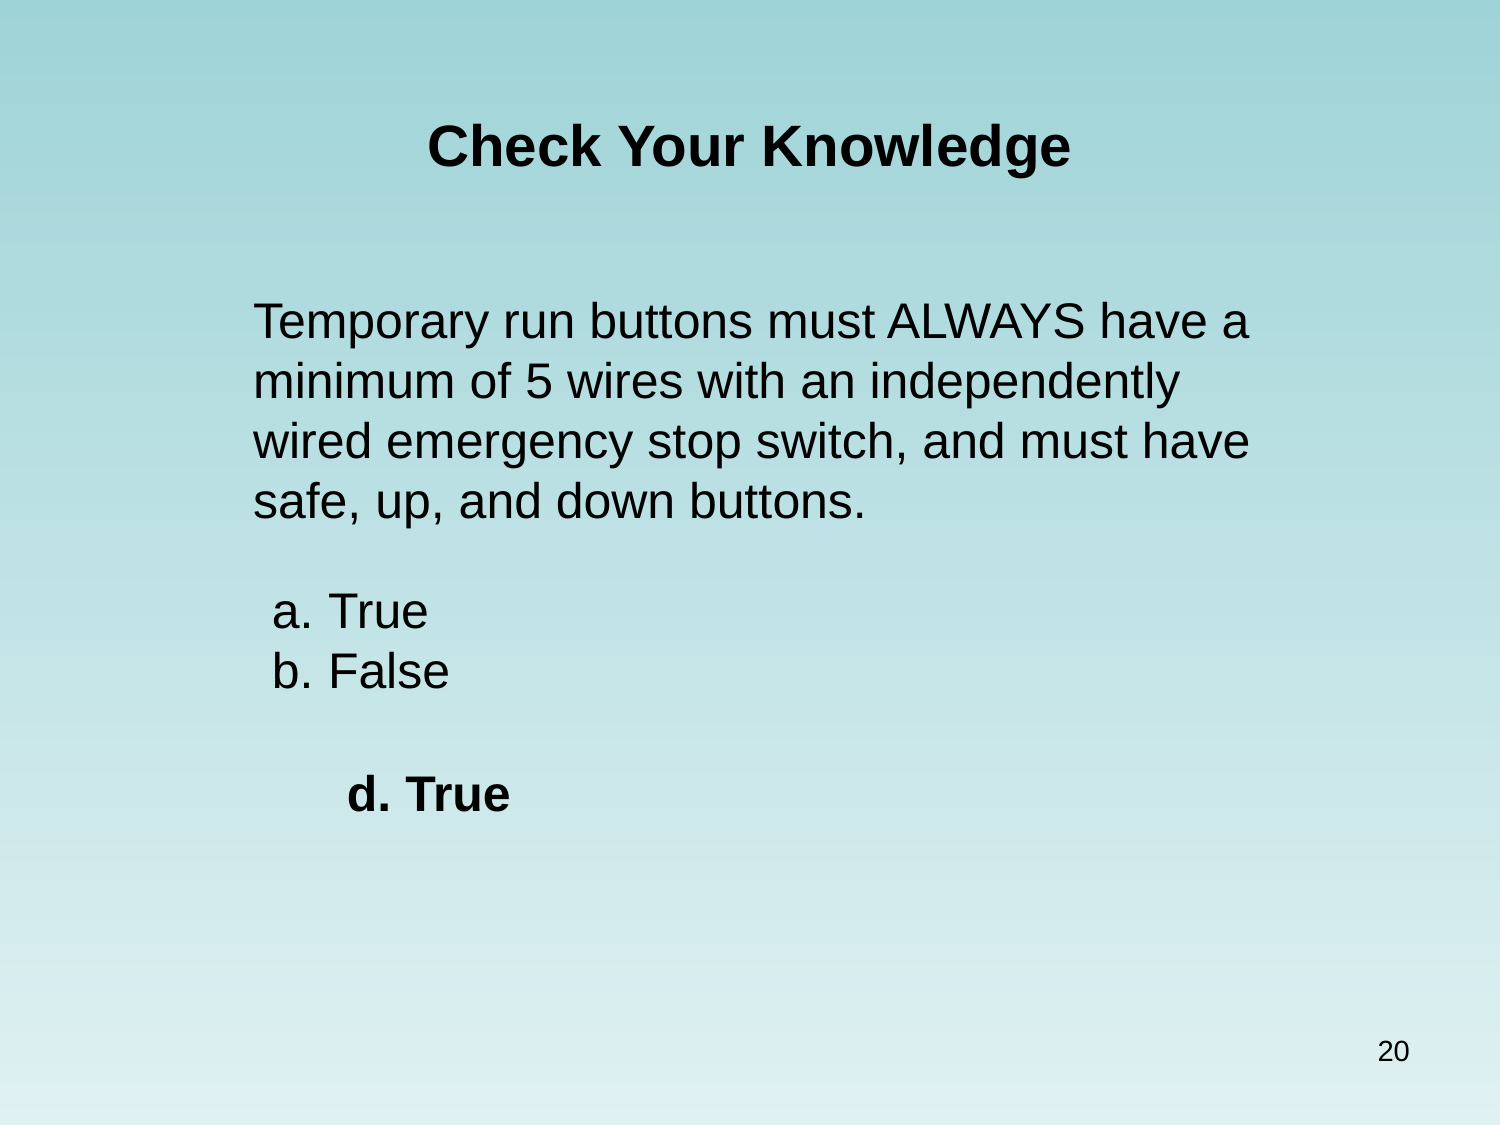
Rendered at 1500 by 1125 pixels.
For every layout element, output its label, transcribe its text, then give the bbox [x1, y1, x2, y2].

slide_number 20 [1074, 1024, 1425, 1103]
text_box d. True [182, 754, 1263, 890]
text_box Temporary run buttons must ALWAYS have a minimum of 5 wires with an independently wired emergency stop switch, and must have safe, up, and down buttons. True False [182, 281, 1292, 706]
text_box Check Your Knowledge [412, 100, 1088, 186]
